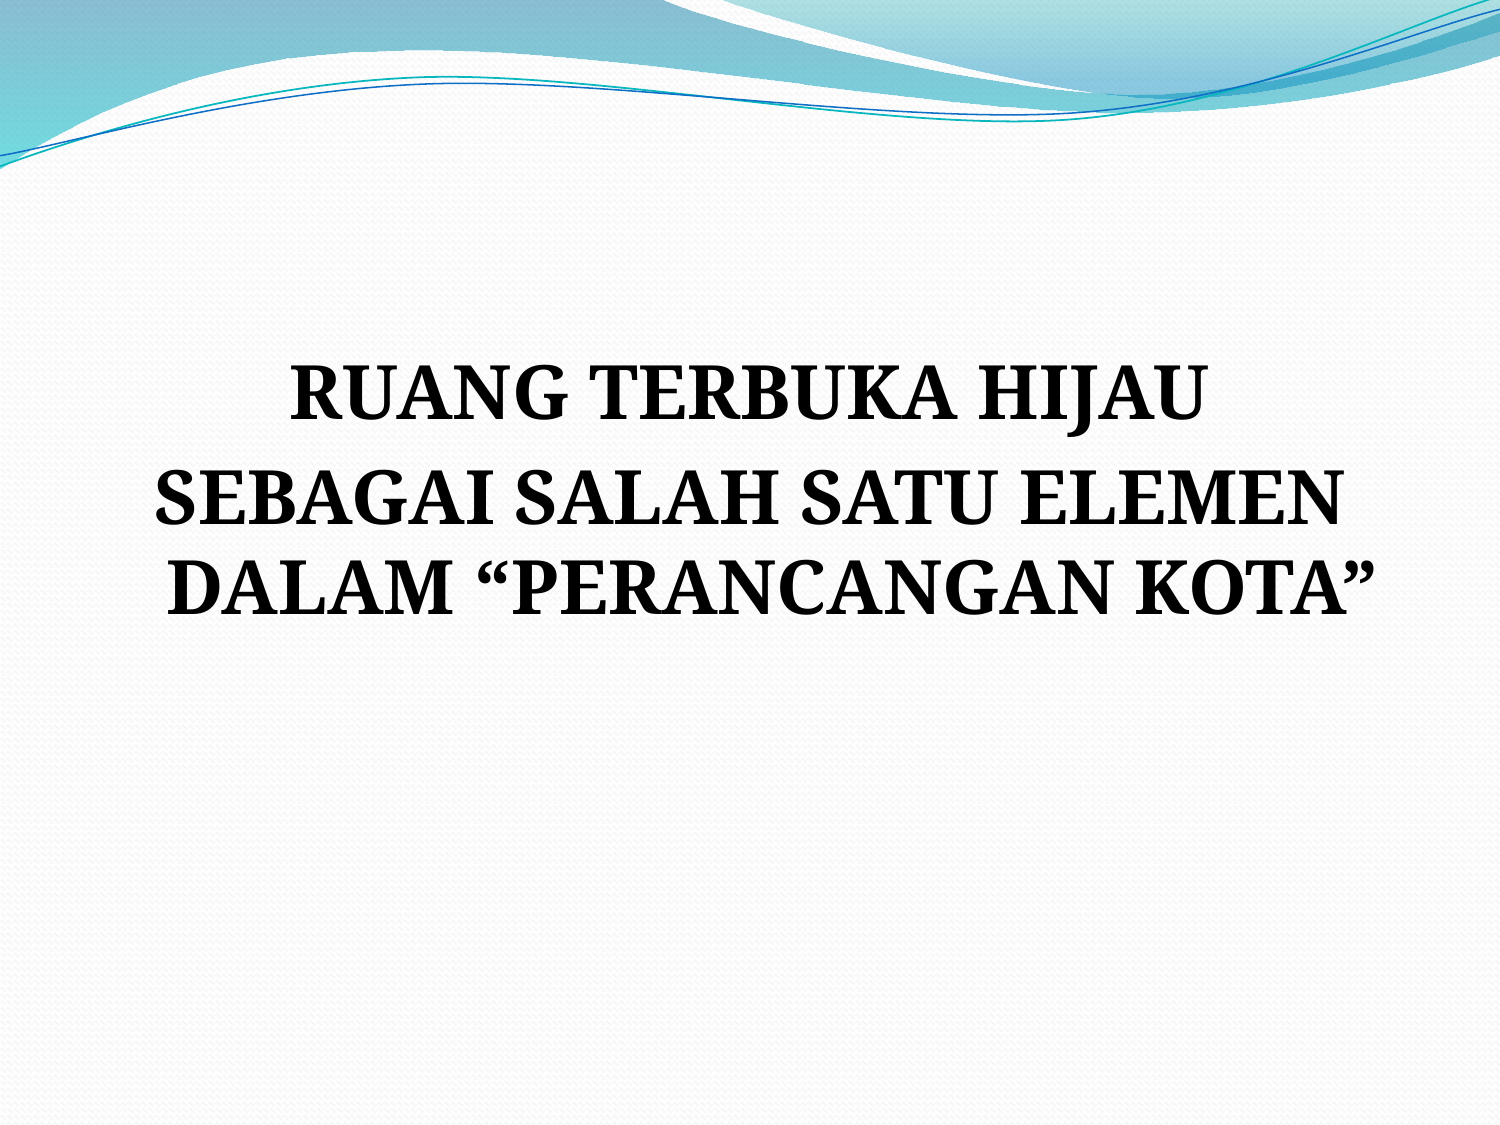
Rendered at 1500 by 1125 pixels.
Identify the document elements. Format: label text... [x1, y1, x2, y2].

list RUANG TERBUKA HIJAU SEBAGAI SALAH SATU ELEMEN DALAM “PERANCANGAN KOTA” [75, 337, 1425, 1038]
